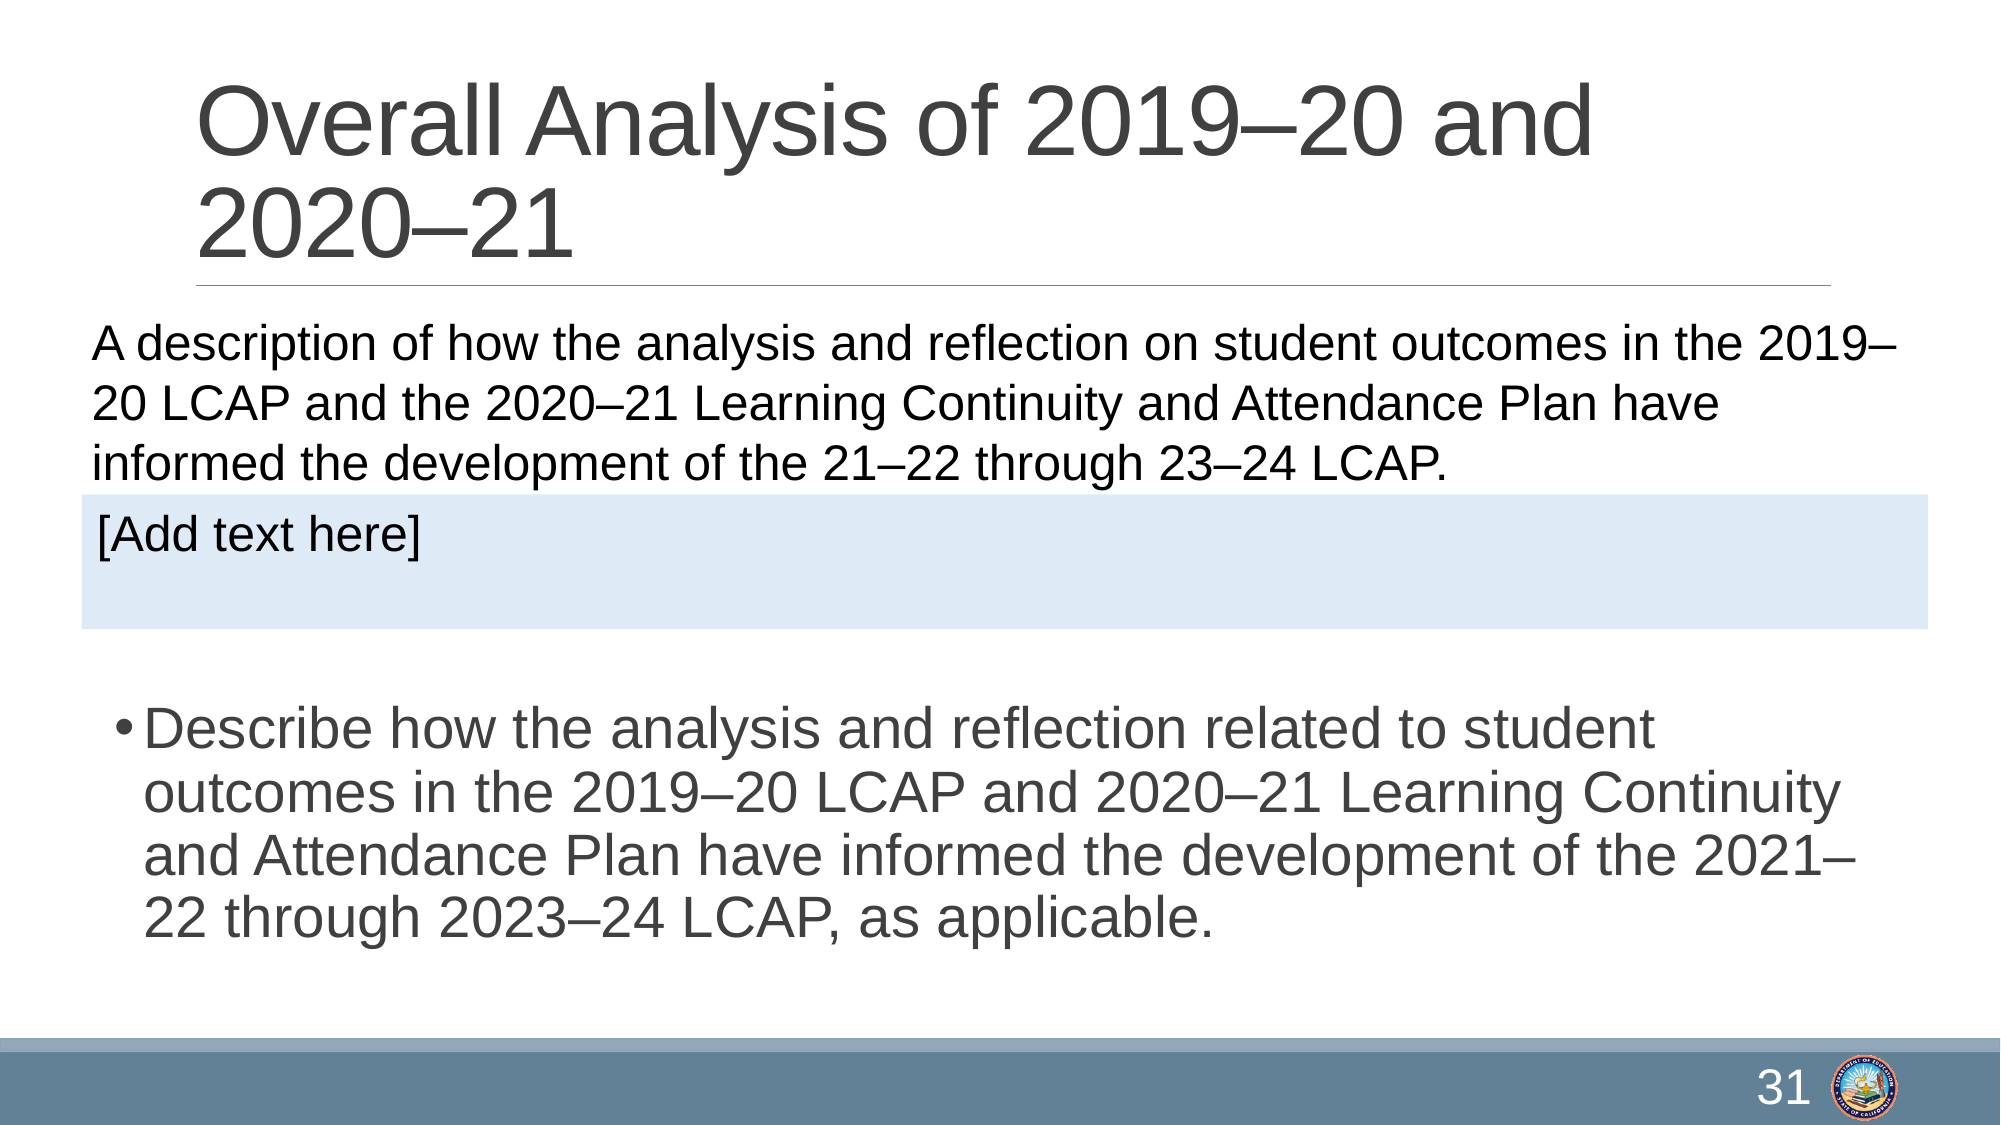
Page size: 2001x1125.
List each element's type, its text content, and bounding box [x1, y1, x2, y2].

title Overall Analysis of 2019–20 and 2020–21 [180, 47, 1830, 285]
text_box A description of how the analysis and reflection on student outcomes in the 2019–20 LCAP and the 2020–21 Learning Continuity and Attendance Plan have informed the development of the 21–22 through 23–24 LCAP. [76, 303, 1924, 498]
picture [1831, 1055, 1899, 1122]
text_box [Add text here] [81, 494, 1929, 629]
list Describe how the analysis and reflection related to student outcomes in the 2019–20 LCAP and 2020–21 Learning Continuity and Attendance Plan have informed the development of the 2021–22 through 2023–24 LCAP, as applicable. [107, 691, 1893, 1025]
slide_number 31 [1611, 1054, 1827, 1115]
